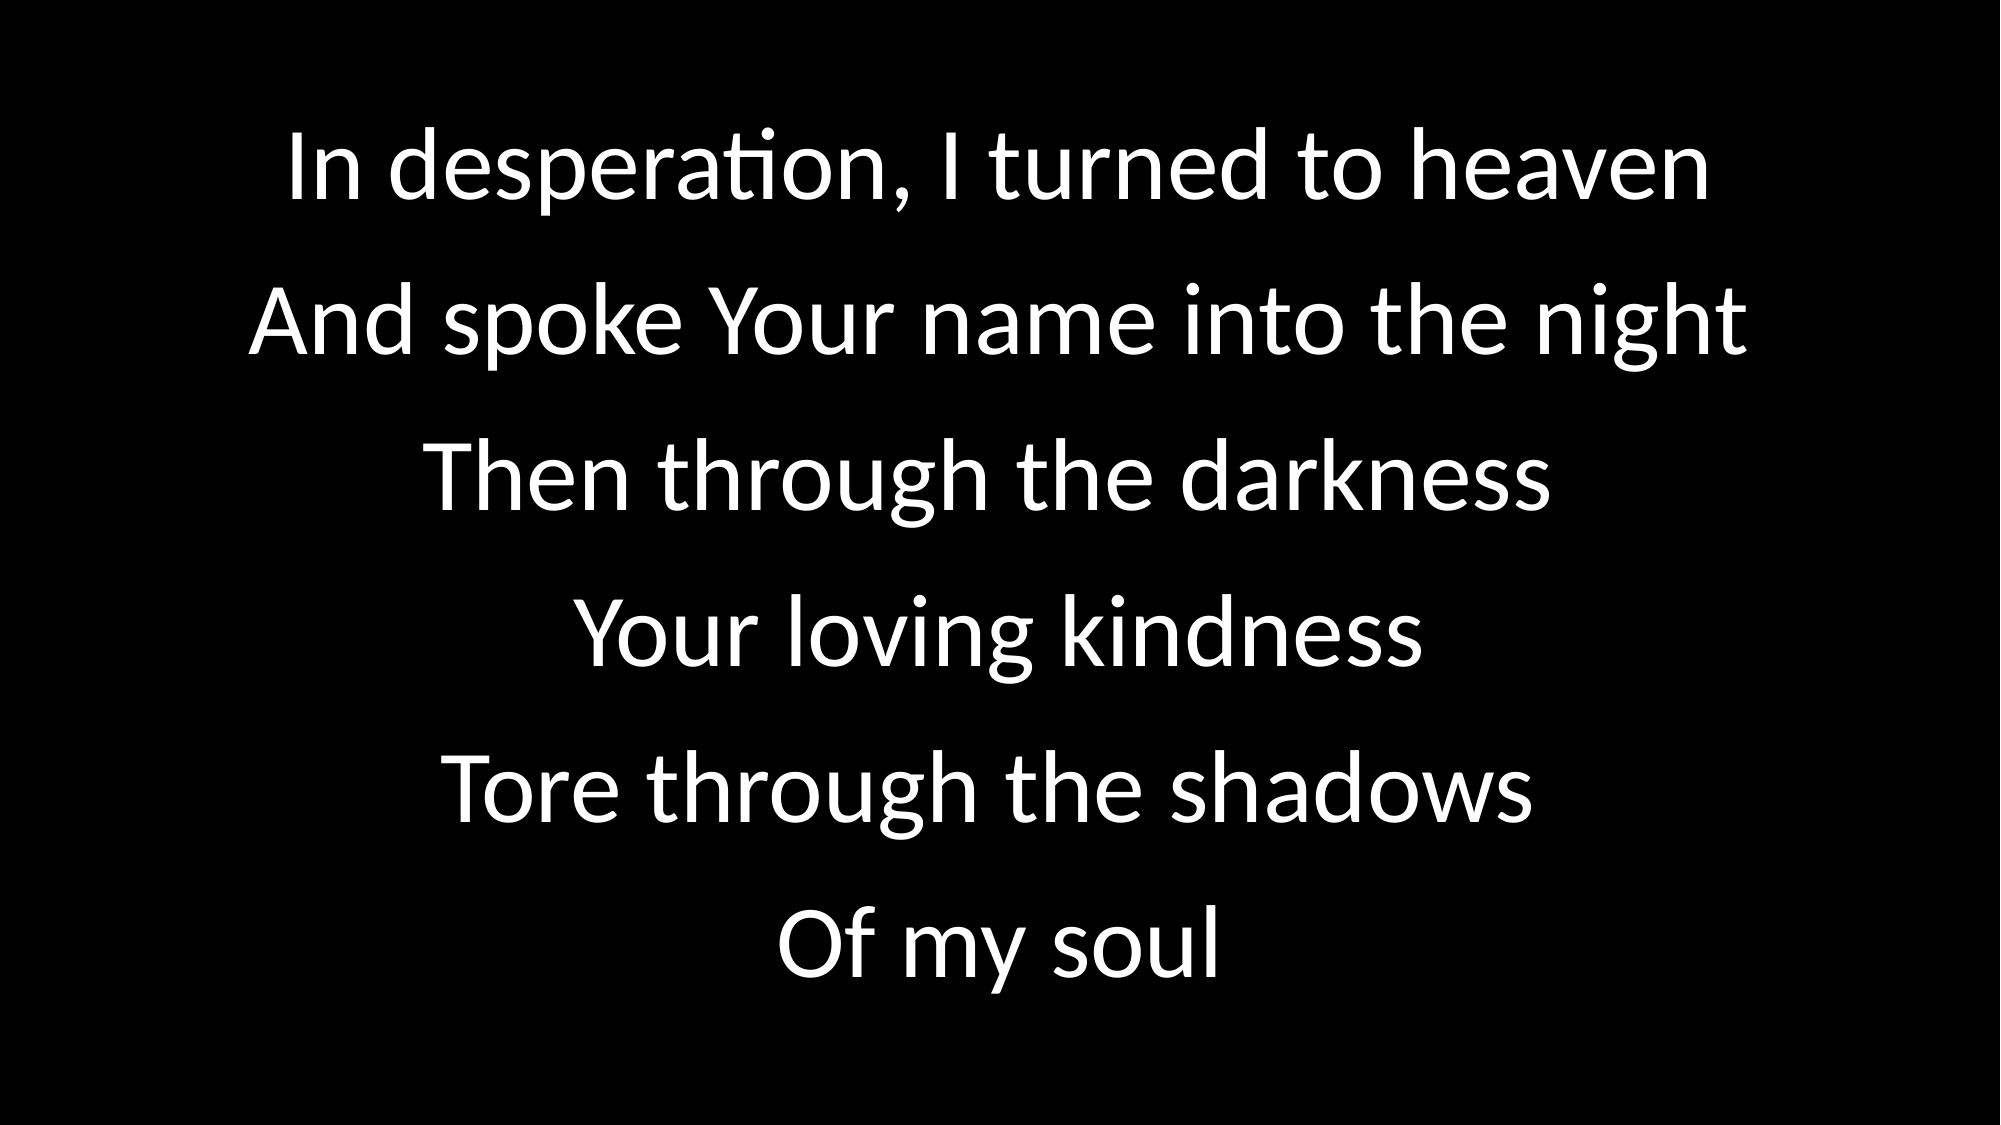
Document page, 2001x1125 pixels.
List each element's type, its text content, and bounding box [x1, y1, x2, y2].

list In desperation, I turned to heaven And spoke Your name into the night Then through the darkness Your loving kindness Tore through the shadows Of my soul [137, 76, 1863, 1014]
